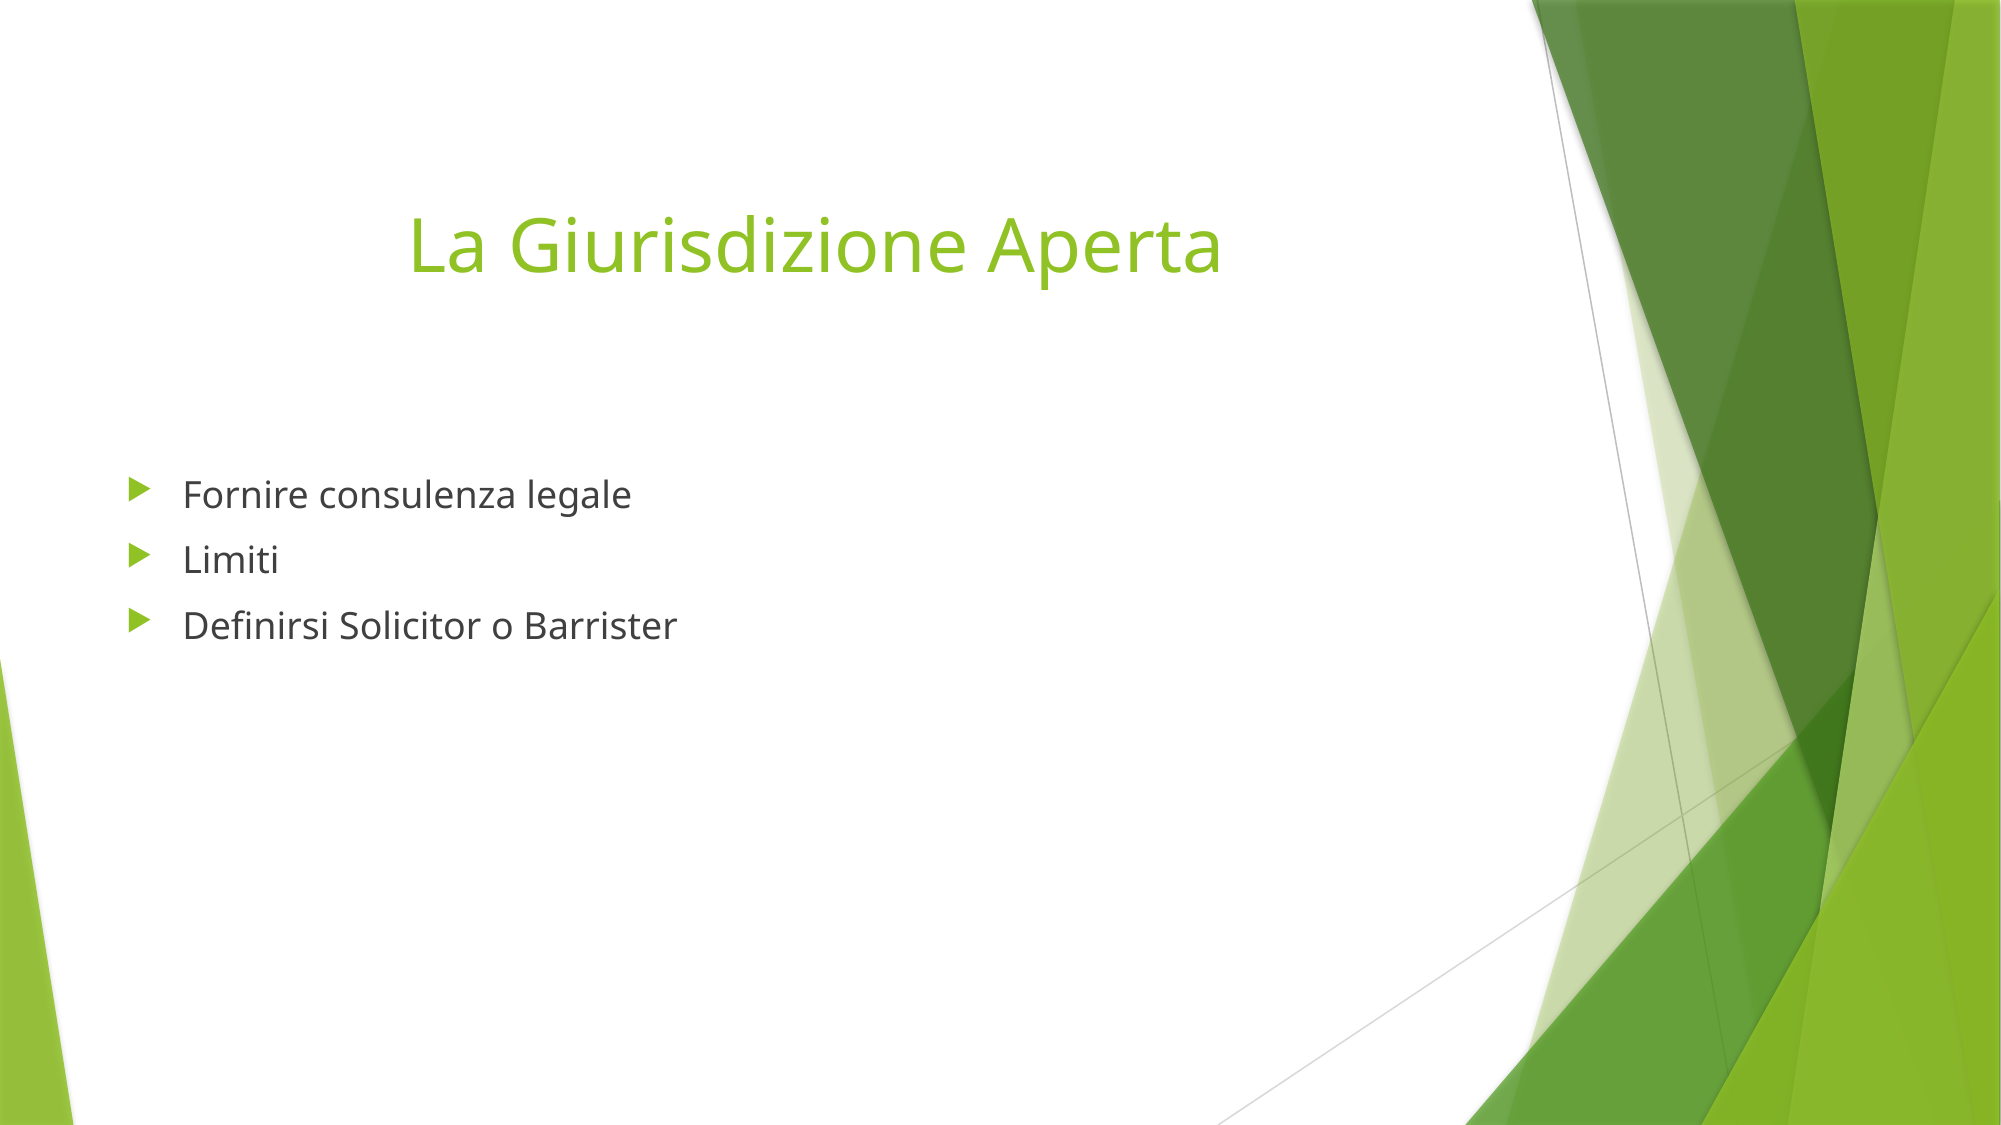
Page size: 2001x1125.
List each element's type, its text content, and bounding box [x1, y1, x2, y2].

title La Giurisdizione Aperta [111, 99, 1522, 317]
list Fornire consulenza legale Limiti Definirsi Solicitor o Barrister [111, 463, 1522, 748]
